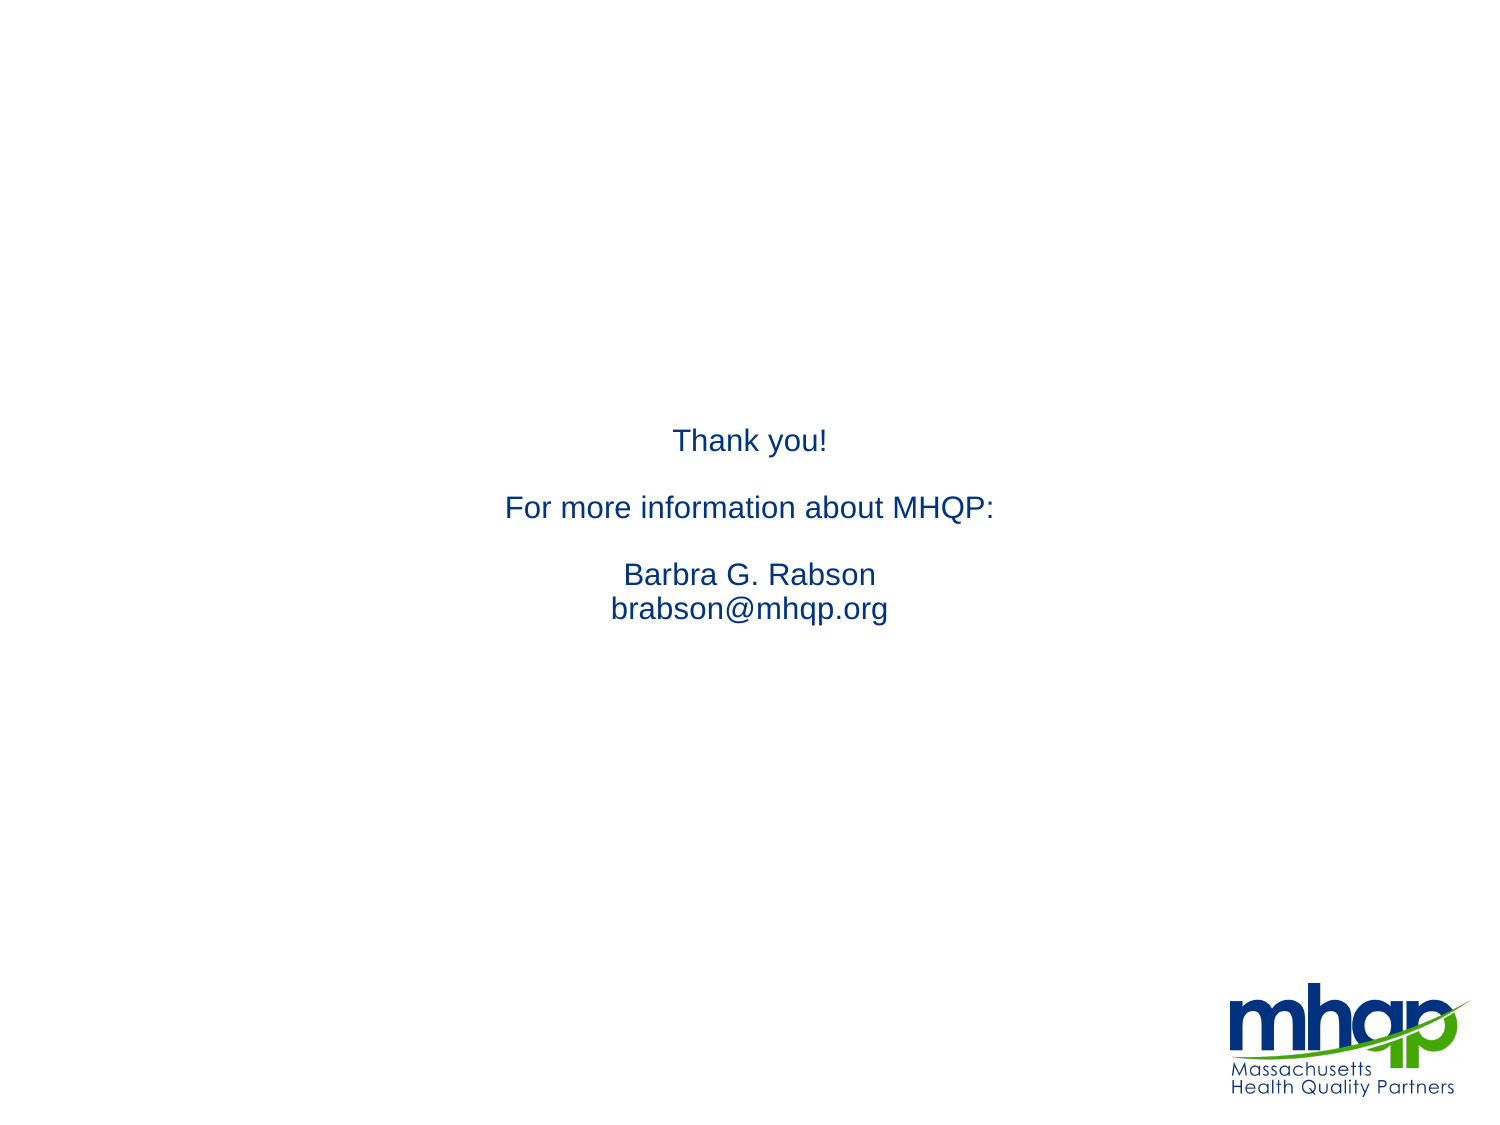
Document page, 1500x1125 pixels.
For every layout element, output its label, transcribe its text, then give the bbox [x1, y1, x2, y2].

picture [1230, 983, 1471, 1097]
title Thank you! For more information about MHQP: Barbra G. Rabson brabson@mhqp.org [103, 416, 1397, 634]
